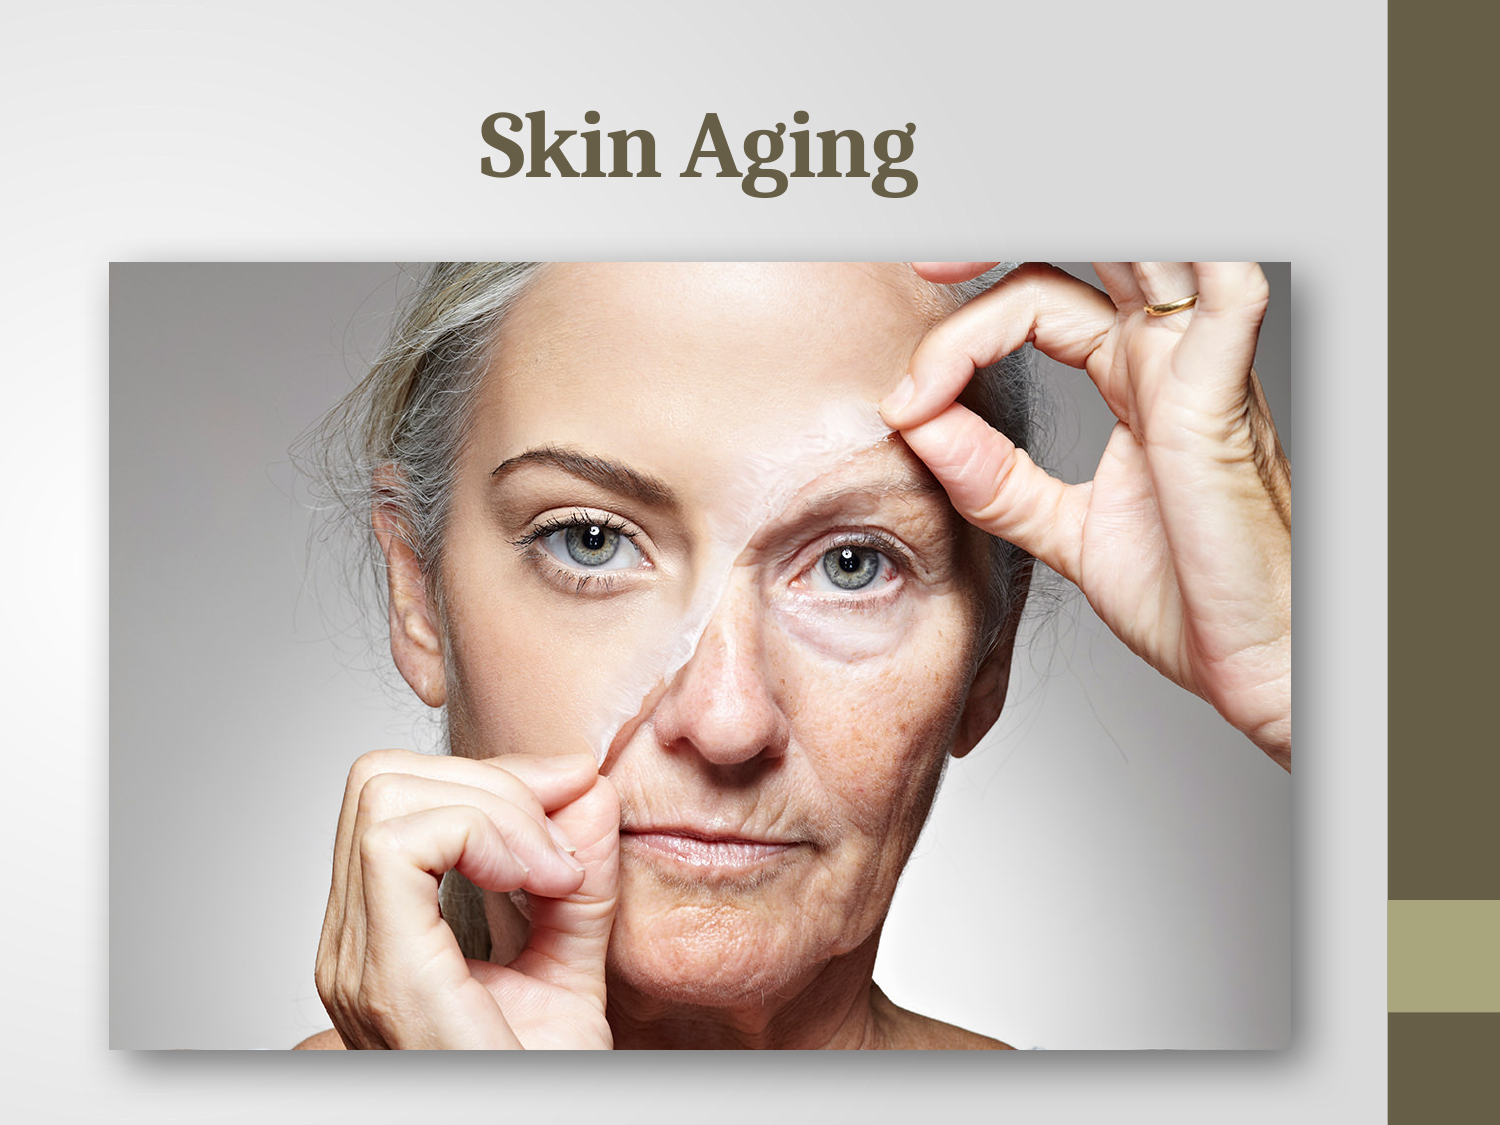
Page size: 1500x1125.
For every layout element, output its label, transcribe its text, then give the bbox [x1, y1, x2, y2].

title Skin Aging [75, 45, 1325, 233]
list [108, 261, 1292, 1051]
